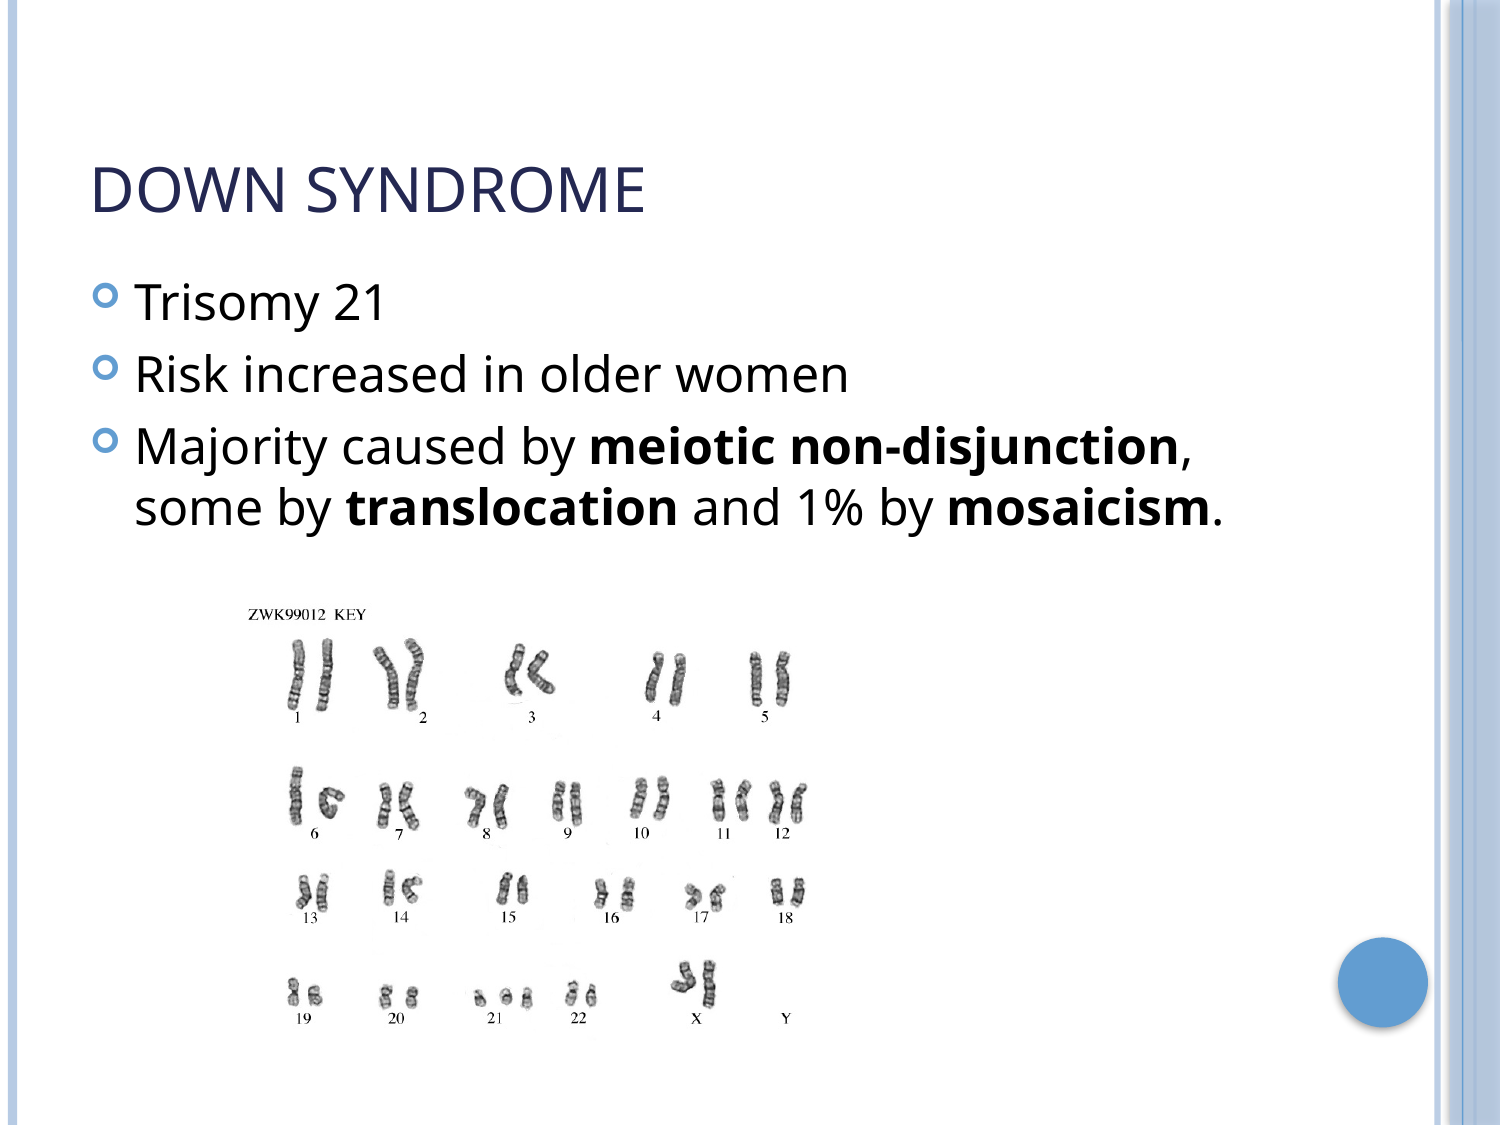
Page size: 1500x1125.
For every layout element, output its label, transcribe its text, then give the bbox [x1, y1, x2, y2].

list Trisomy 21 Risk increased in older women Majority caused by meiotic non-disjunction, some by translocation and 1% by mosaicism. [75, 262, 1300, 1062]
picture [241, 603, 834, 1048]
title Down Syndrome [75, 45, 1300, 233]
